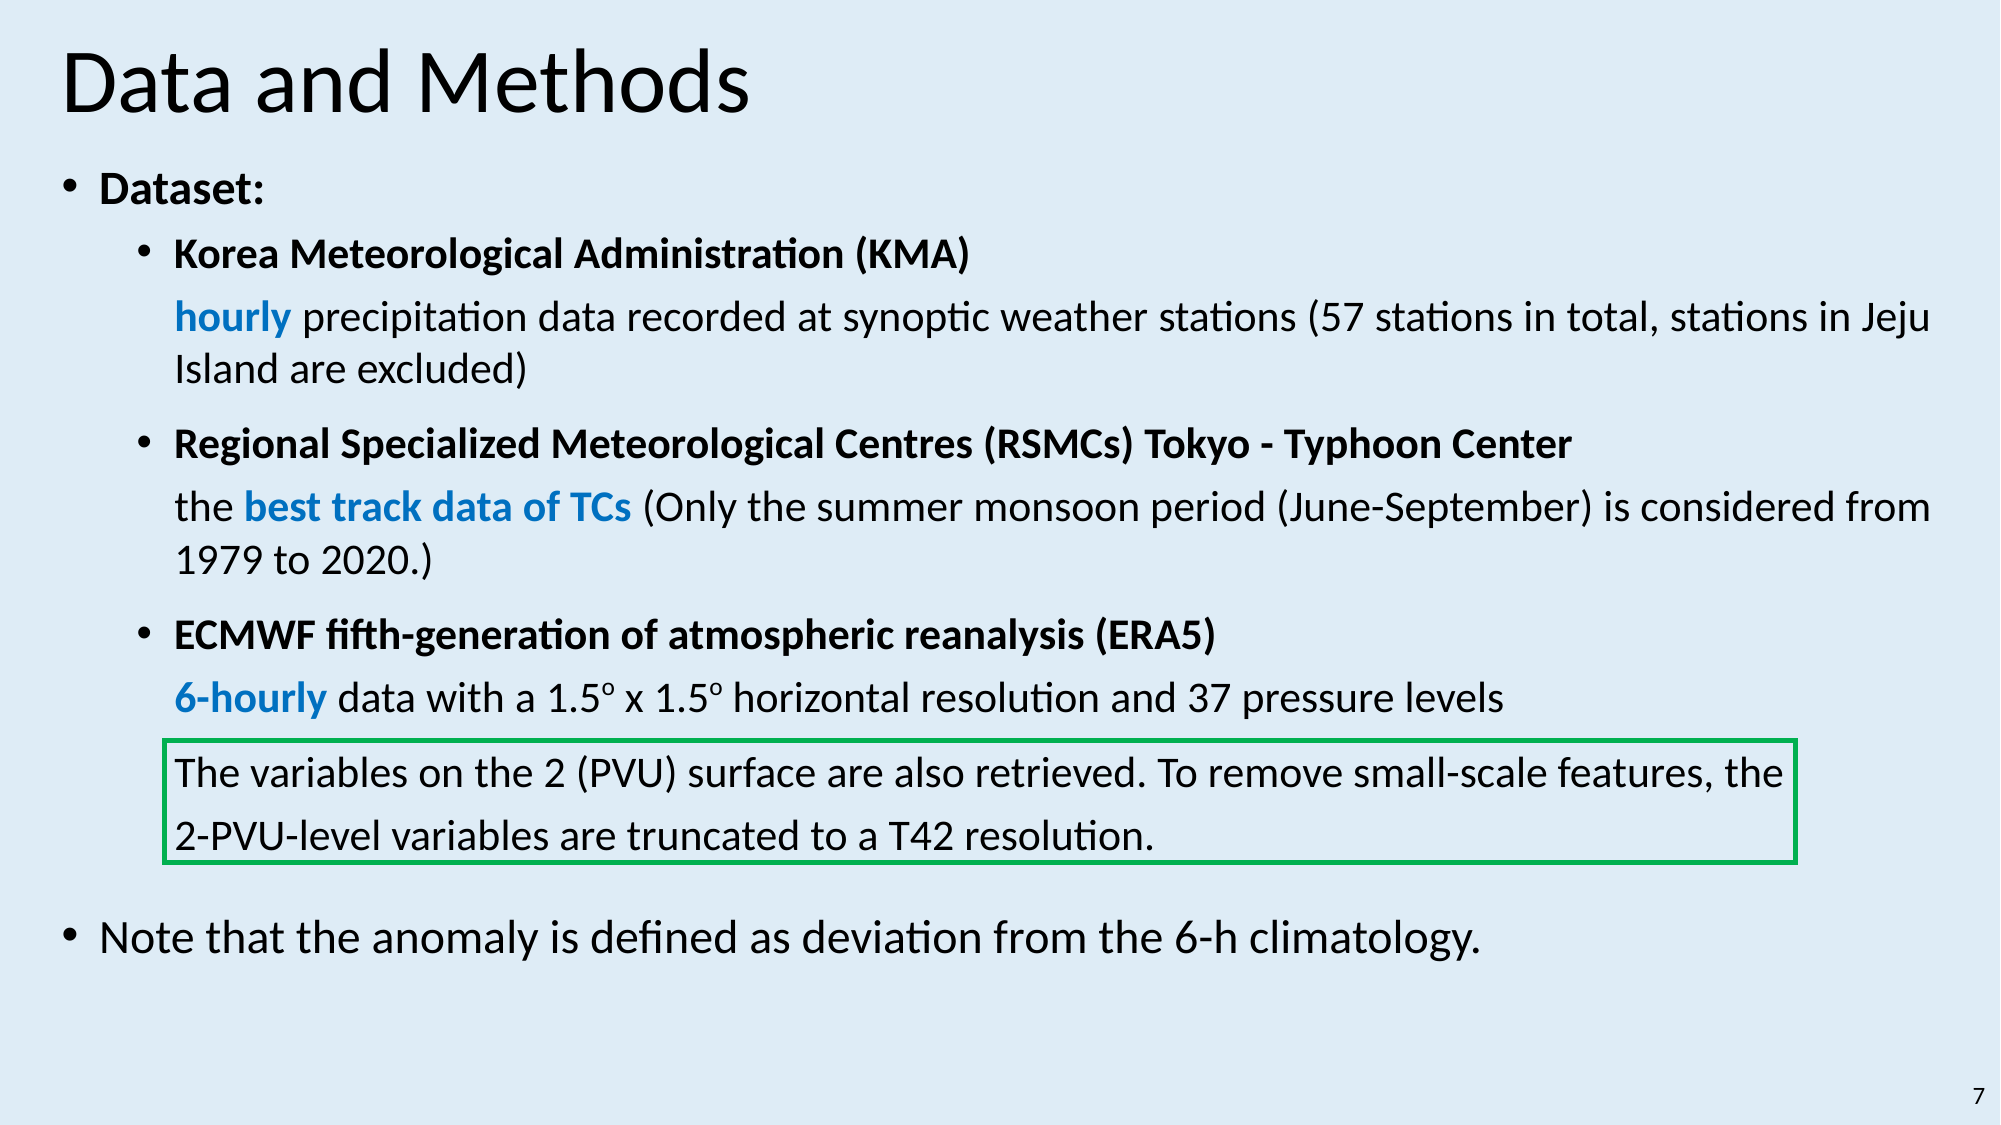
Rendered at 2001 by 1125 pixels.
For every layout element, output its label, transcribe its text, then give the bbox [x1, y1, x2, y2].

slide_number 7 [1909, 1065, 2000, 1125]
list Dataset: Korea Meteorological Administration (KMA) hourly precipitation data recorded at synoptic weather stations (57 stations in total, stations in Jeju Island are excluded) Regional Specialized Meteorological Centres (RSMCs) Tokyo - Typhoon Center the best track data of TCs (Only the summer monsoon period (June-September) is considered from 1979 to 2020.) ECMWF fifth-generation of atmospheric reanalysis (ERA5) 6-hourly data with a 1.5o x 1.5o horizontal resolution and 37 pressure levels The variables on the 2 (PVU) surface are also retrieved. To remove small-scale features, the 2-PVU-level variables are truncated to a T42 resolution. Note that the anomaly is defined as deviation from the 6-h climatology. [46, 148, 1947, 1055]
title Data and Methods [46, 0, 1976, 166]
text_box [163, 739, 1797, 864]
